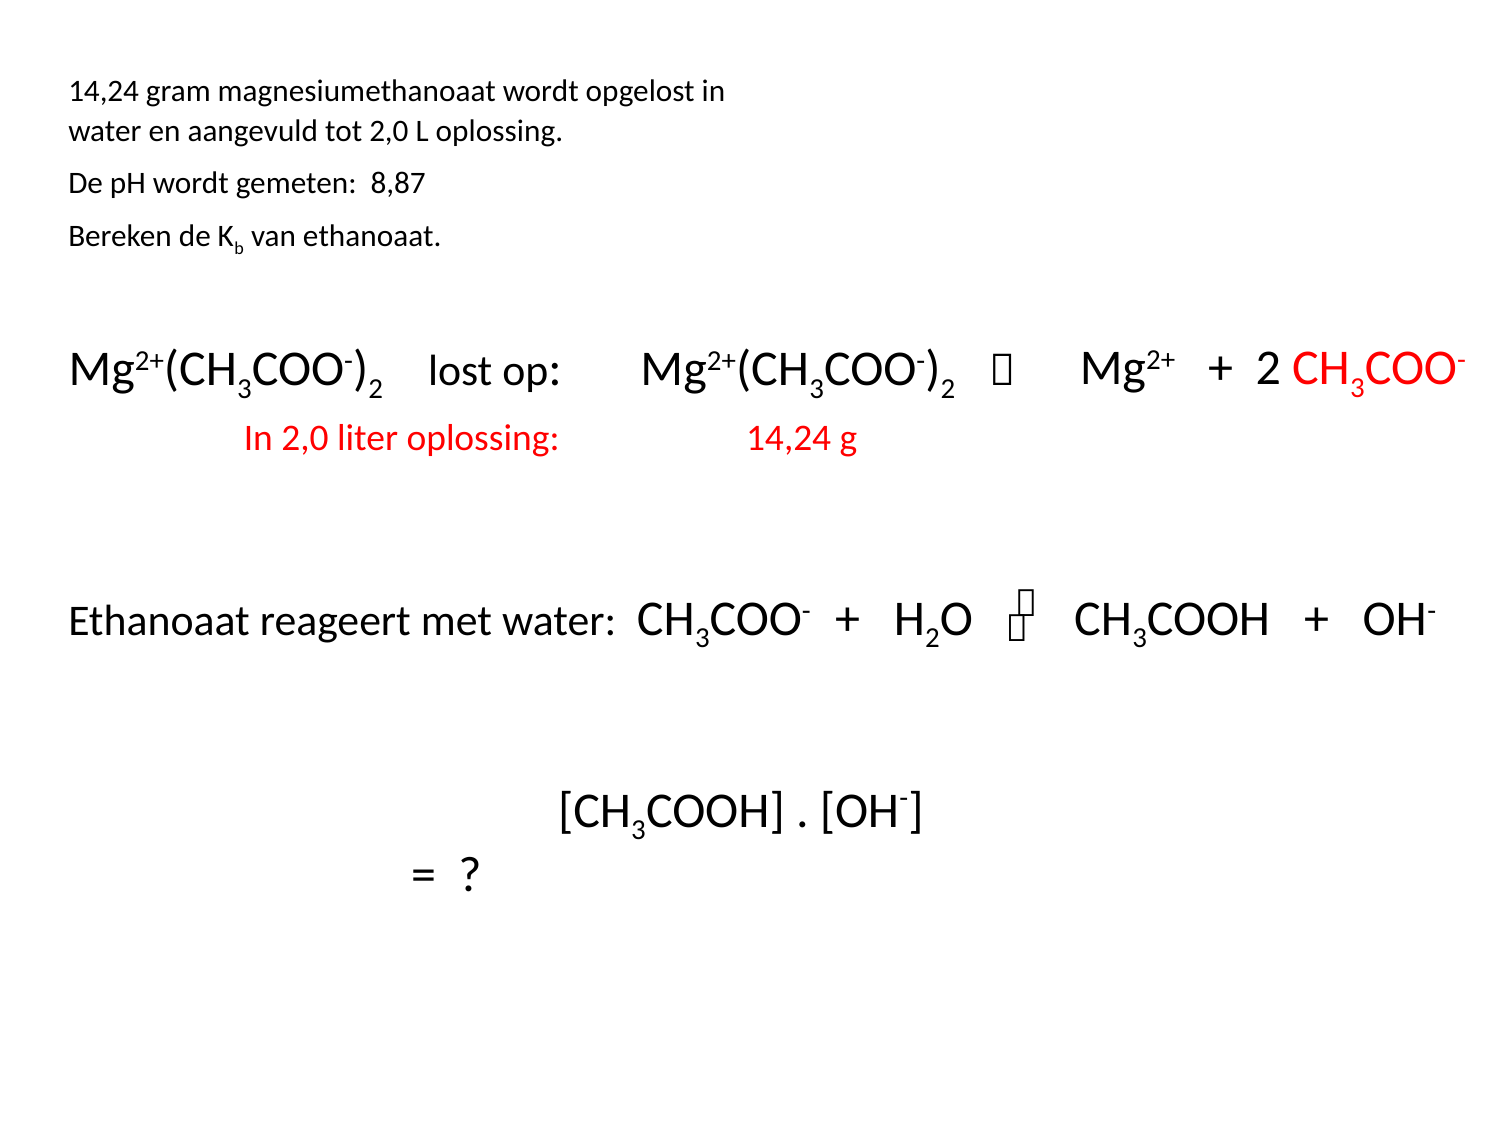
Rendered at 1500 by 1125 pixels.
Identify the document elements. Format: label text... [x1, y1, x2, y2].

text_box  [990, 551, 1053, 657]
text_box [CH3COOH] . [OH-] Kb = ________________ = ? [CH3COO- ] [396, 769, 1047, 960]
text_box Mg2+ [1065, 327, 1191, 402]
text_box + 2 CH3COO- [1193, 327, 1482, 411]
text_box Ethanoaat reageert met water: CH3COO- + H2O CH3COOH + OH- [1063, 577, 1500, 661]
text_box In 2,0 liter oplossing: 14,24 g [229, 405, 900, 466]
text_box Mg2+(CH3COO-)2 lost op: Mg2+(CH3COO-)2  [53, 323, 1338, 412]
text_box Ethanoaat reageert met water: CH3COO- + H2O CH3COOH + OH- [53, 577, 1000, 661]
text_box  [1000, 571, 1063, 677]
text_box 14,24 gram magnesiumethanoaat wordt opgelost in water en aangevuld tot 2,0 L oplossing. De pH wordt gemeten: 8,87 Bereken de Kb van ethanoaat. [53, 59, 804, 266]
